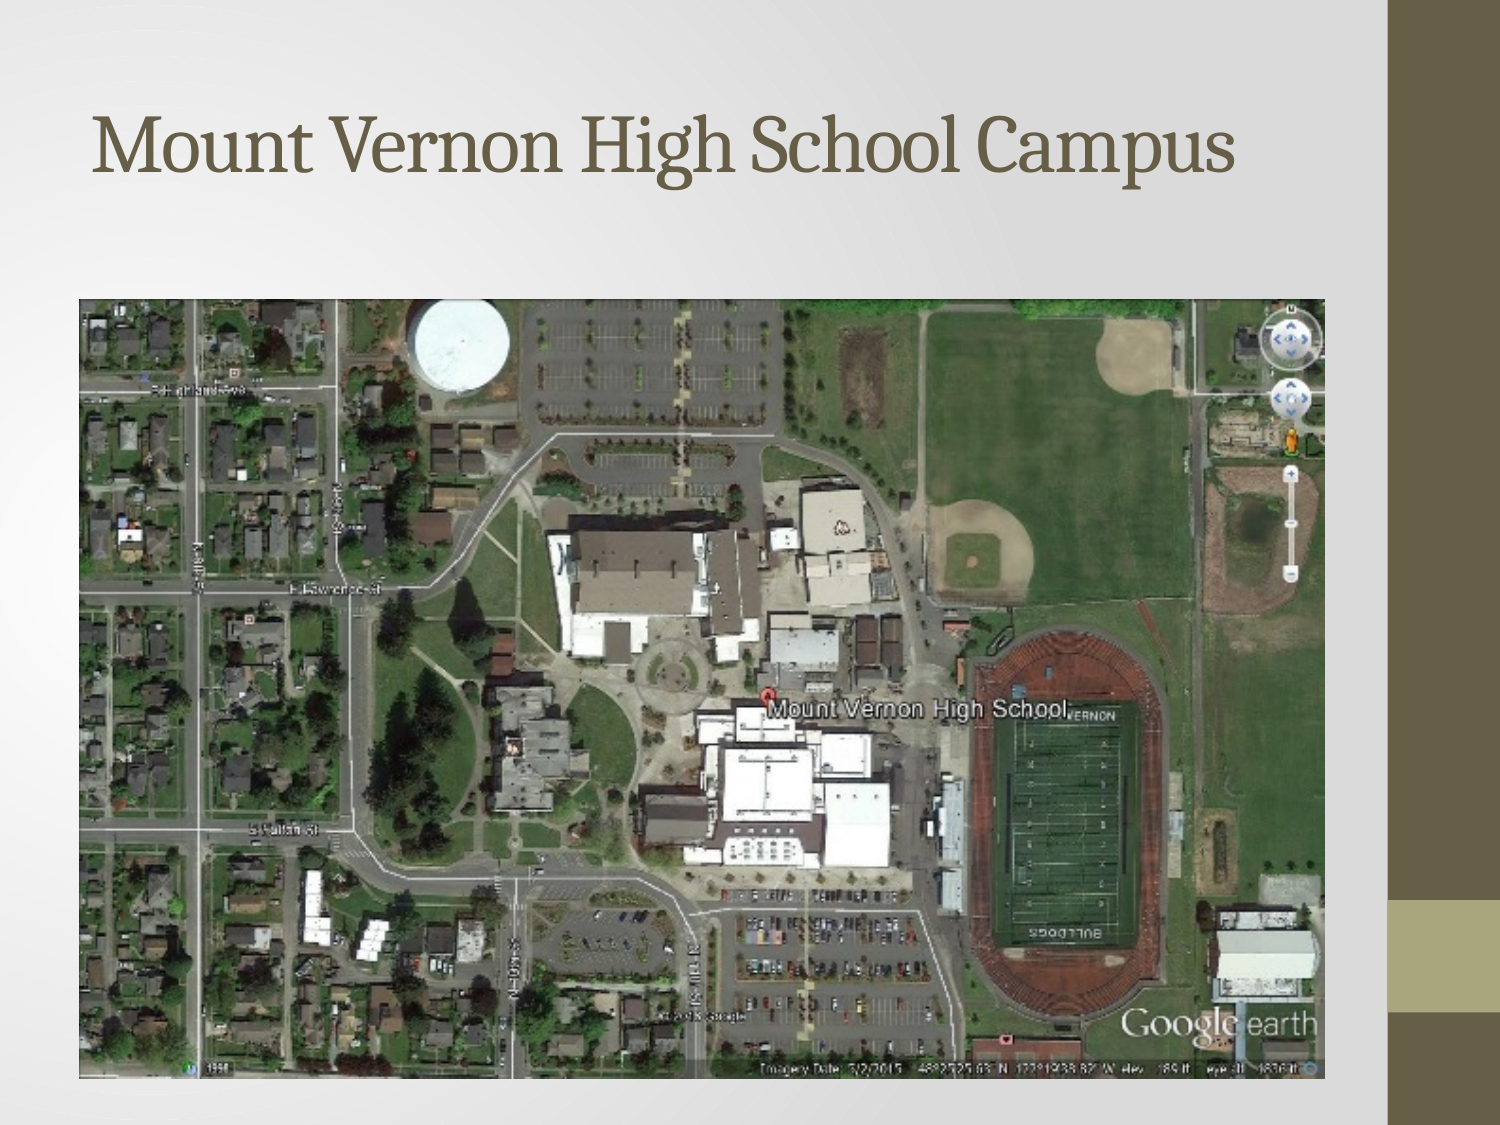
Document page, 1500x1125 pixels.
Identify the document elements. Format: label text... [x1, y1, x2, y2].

title Mount Vernon High School Campus [75, 45, 1325, 233]
picture [79, 299, 1326, 1080]
